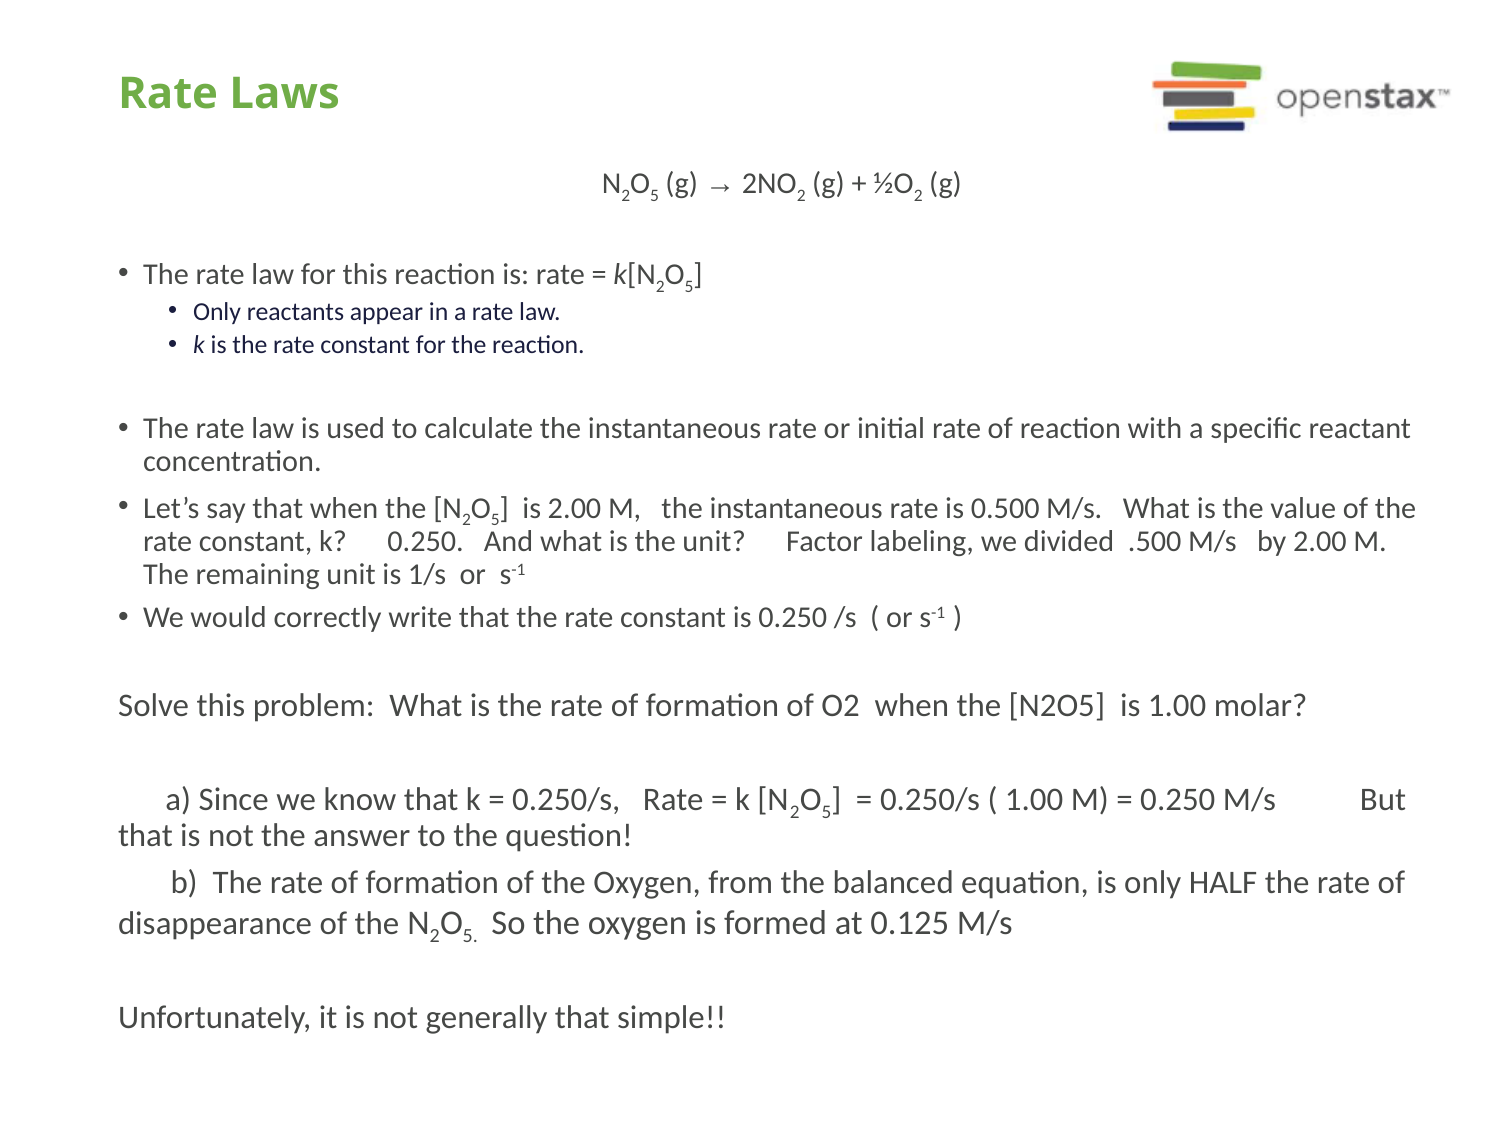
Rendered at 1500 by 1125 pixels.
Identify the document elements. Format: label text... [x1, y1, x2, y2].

title Rate Laws [103, 59, 1397, 130]
picture [1151, 59, 1452, 134]
list N2O5 (g) → 2NO2 (g) + ½O2 (g) The rate law for this reaction is: rate = k[N2O5] Only reactants appear in a rate law. k is the rate constant for the reaction. The rate law is used to calculate the instantaneous rate or initial rate of reaction with a specific reactant concentration. Let’s say that when the [N2O5] is 2.00 M, the instantaneous rate is 0.500 M/s. What is the value of the rate constant, k? 0.250. And what is the unit? Factor labeling, we divided .500 M/s by 2.00 M. The remaining unit is 1/s or s-1 We would correctly write that the rate constant is 0.250 /s ( or s-1 ) Solve this problem: What is the rate of formation of O2 when the [N2O5] is 1.00 molar? a) Since we know that k = 0.250/s, Rate = k [N2O5] = 0.250/s ( 1.00 M) = 0.250 M/s But that is not the answer to the question! b) The rate of formation of the Oxygen, from the balanced equation, is only HALF the rate of disappearance of the N2O5. So the oxygen is formed at 0.125 M/s Unfortunately, it is not generally that simple!! [103, 156, 1461, 1048]
